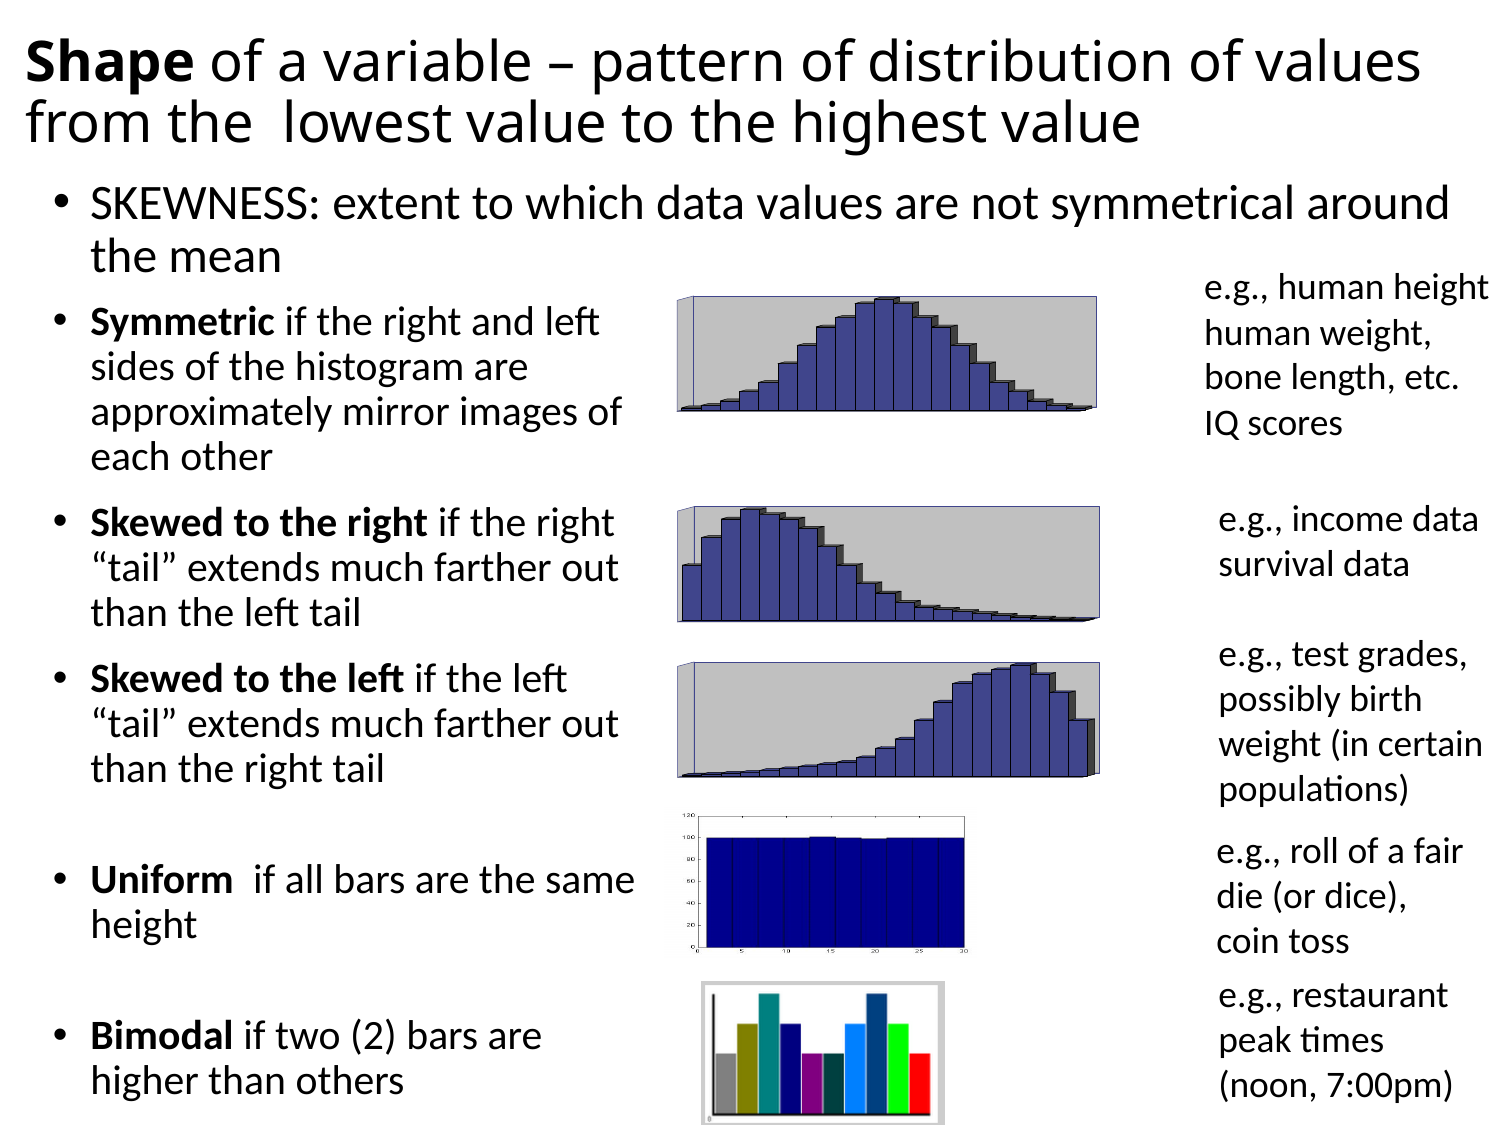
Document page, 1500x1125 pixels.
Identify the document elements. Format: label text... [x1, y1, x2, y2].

text_box e.g., human height human weight, bone length, etc. IQ scores [1189, 255, 1500, 450]
list SKEWNESS: extent to which data values are not symmetrical around the mean [37, 169, 1468, 292]
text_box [669, 502, 1121, 628]
text_box e.g., test grades, possibly birth weight (in certain populations) [1203, 622, 1500, 817]
text_box e.g., roll of a fair die (or dice), coin toss [1201, 818, 1500, 969]
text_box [669, 657, 1121, 783]
picture [664, 806, 977, 958]
title Shape of a variable – pattern of distribution of values from the lowest value to the highest value [10, 8, 1497, 179]
picture [701, 981, 945, 1125]
text_box e.g., income data survival data [1203, 486, 1495, 592]
text_box Symmetric if the right and left sides of the histogram are approximately mirror images of each other Skewed to the right if the right “tail” extends much farther out than the left tail Skewed to the left if the left “tail” extends much farther out than the right tail Uniform if all bars are the same height Bimodal if two (2) bars are higher than others [37, 291, 653, 1115]
text_box e.g., restaurant peak times (noon, 7:00pm) [1203, 962, 1500, 1113]
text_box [669, 291, 1118, 418]
